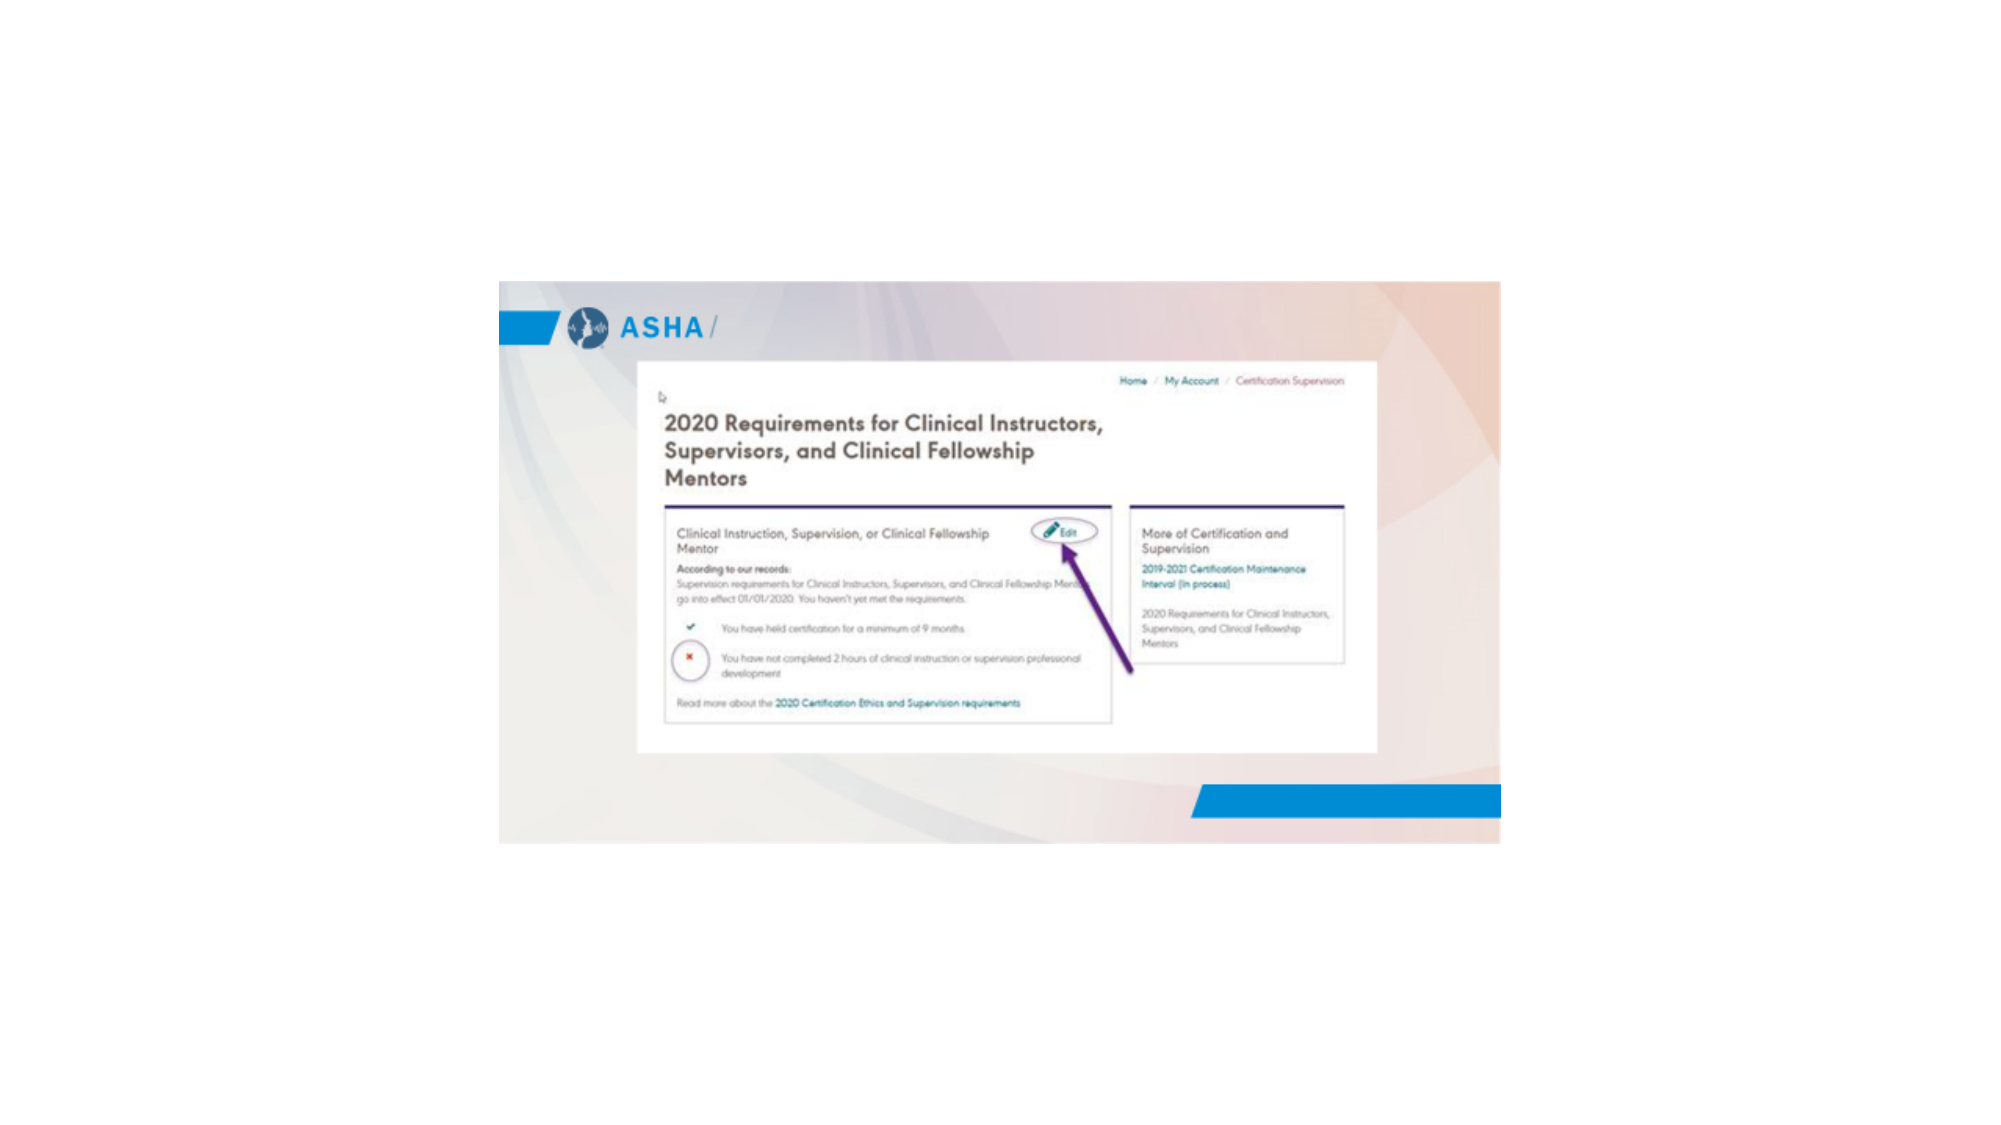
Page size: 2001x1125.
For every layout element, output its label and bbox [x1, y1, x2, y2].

picture [499, 281, 1501, 844]
